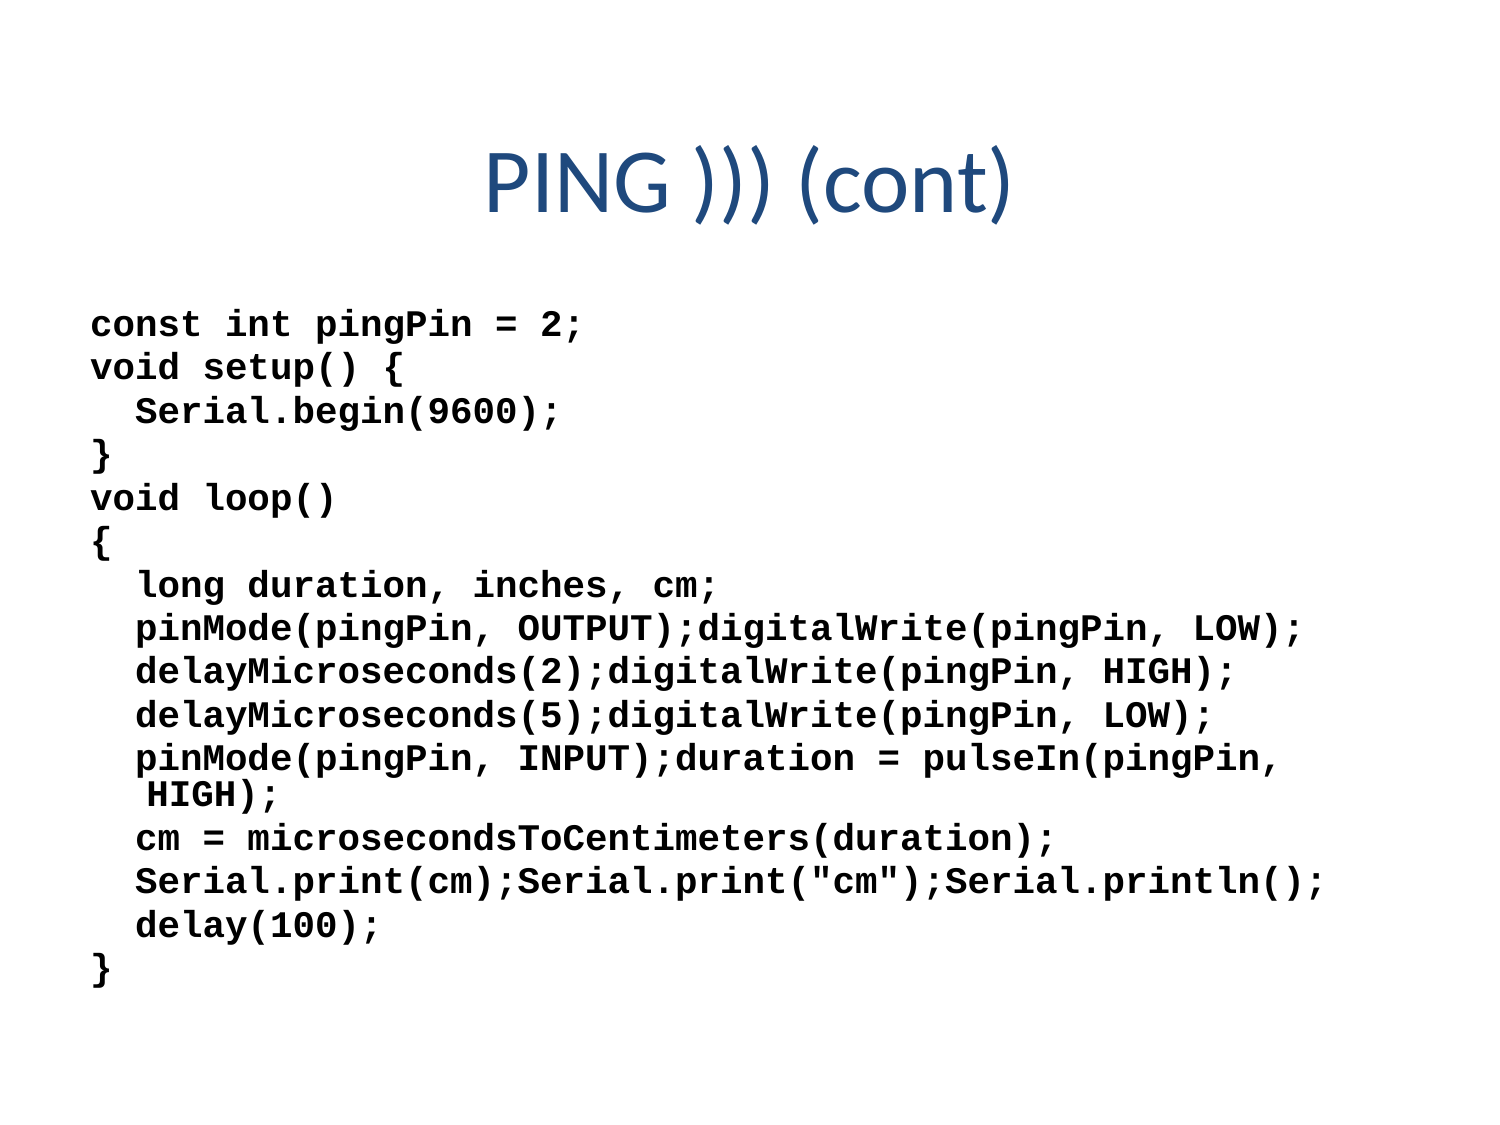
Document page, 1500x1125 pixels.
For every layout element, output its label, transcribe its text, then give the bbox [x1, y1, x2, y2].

text_box const int pingPin = 2; void setup() { Serial.begin(9600); } void loop() { long duration, inches, cm; pinMode(pingPin, OUTPUT);digitalWrite(pingPin, LOW); delayMicroseconds(2);digitalWrite(pingPin, HIGH); delayMicroseconds(5);digitalWrite(pingPin, LOW); pinMode(pingPin, INPUT);duration = pulseIn(pingPin, HIGH); cm = microsecondsToCentimeters(duration); Serial.print(cm);Serial.print("cm");Serial.println(); delay(100); } [74, 299, 1425, 1043]
text_box PING ))) (cont) [74, 82, 1425, 271]
